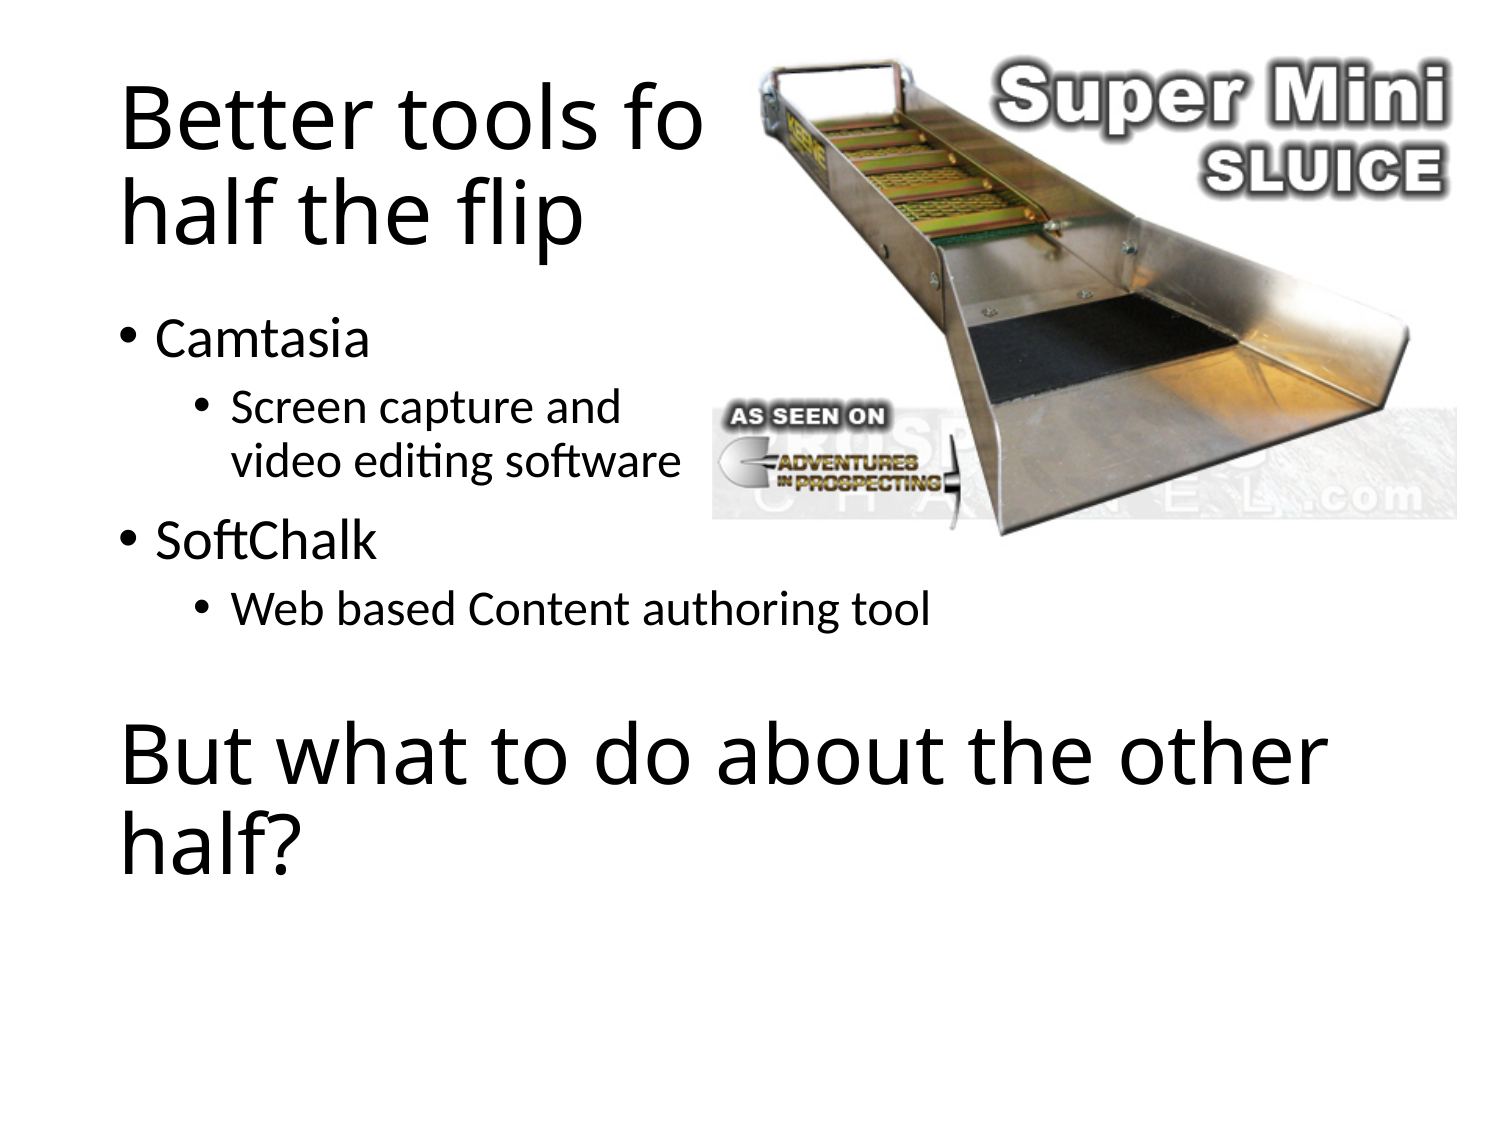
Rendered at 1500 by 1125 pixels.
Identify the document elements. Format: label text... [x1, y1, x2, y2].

list Camtasia Screen capture and video editing software SoftChalk Web based Content authoring tool [103, 299, 1397, 1014]
text_box But what to do about the other half? [103, 693, 1375, 912]
picture [712, 47, 1457, 551]
title Better tools for half the flip [103, 59, 712, 278]
